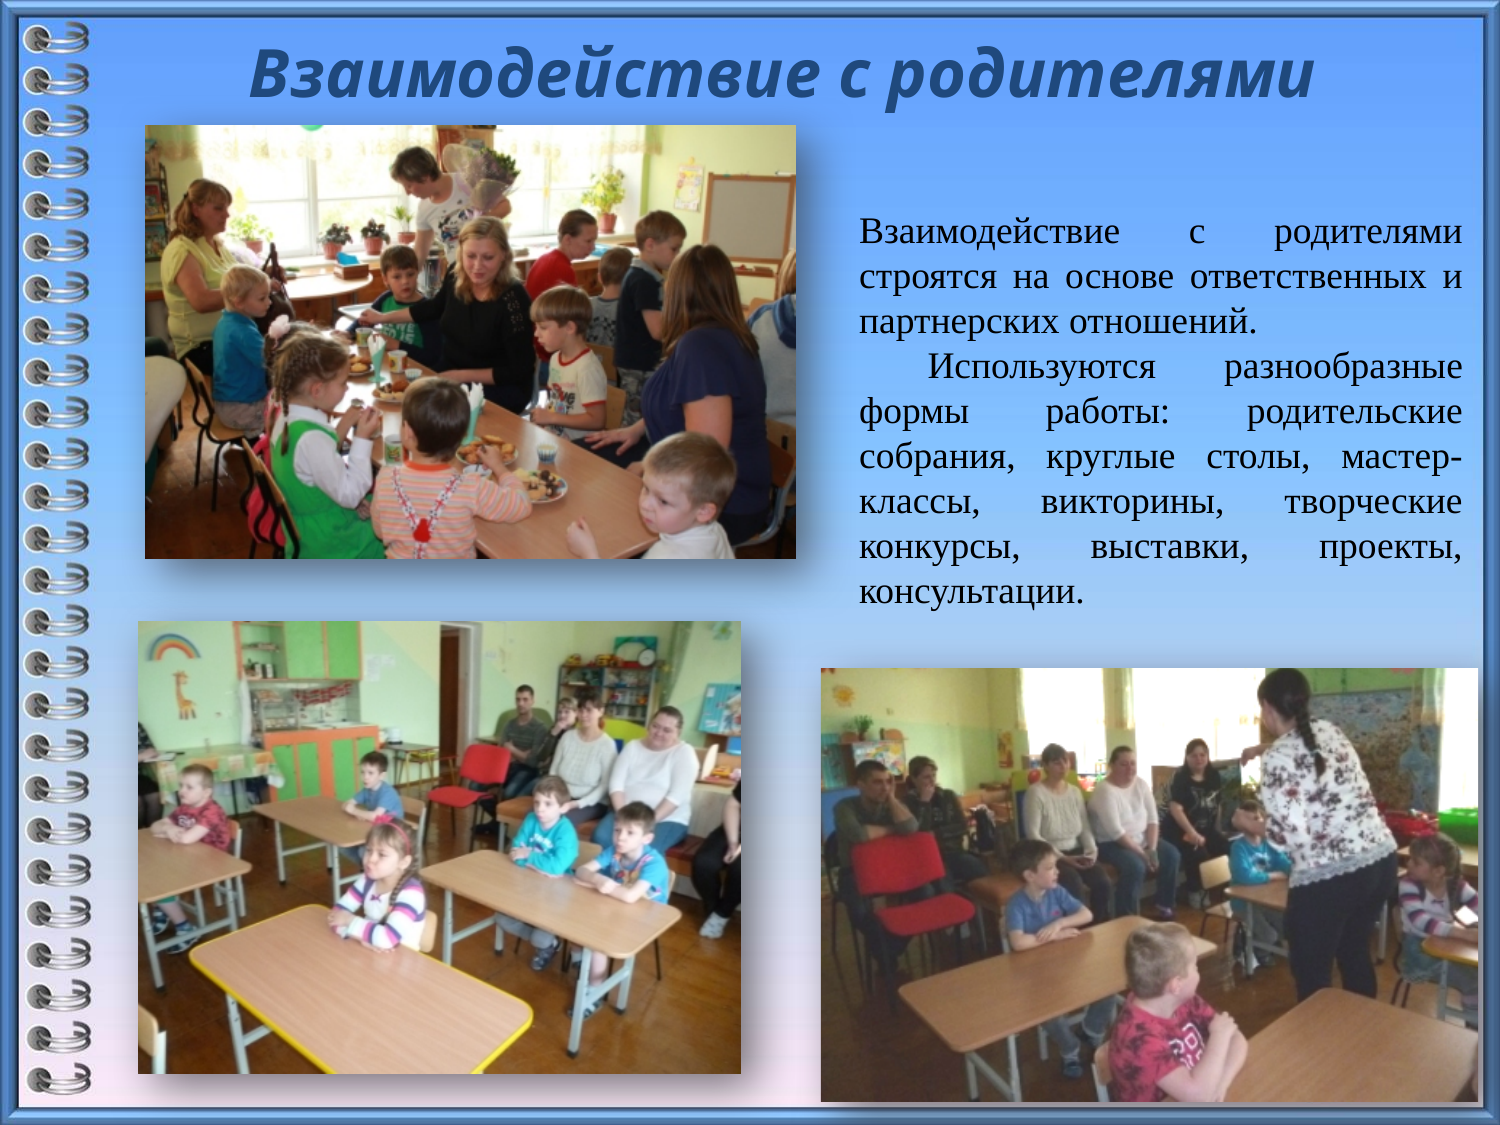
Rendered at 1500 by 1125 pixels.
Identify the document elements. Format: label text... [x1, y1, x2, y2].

title Взаимодействие с родителями [108, 19, 1459, 123]
text_box Взаимодействие с родителями строятся на основе ответственных и партнерских отношений. Используются разнообразные формы работы: родительские собрания, круглые столы, мастер-классы, викторины, творческие конкурсы, выставки, проекты, консультации. [844, 198, 1479, 619]
picture [0, 0, 1500, 1125]
